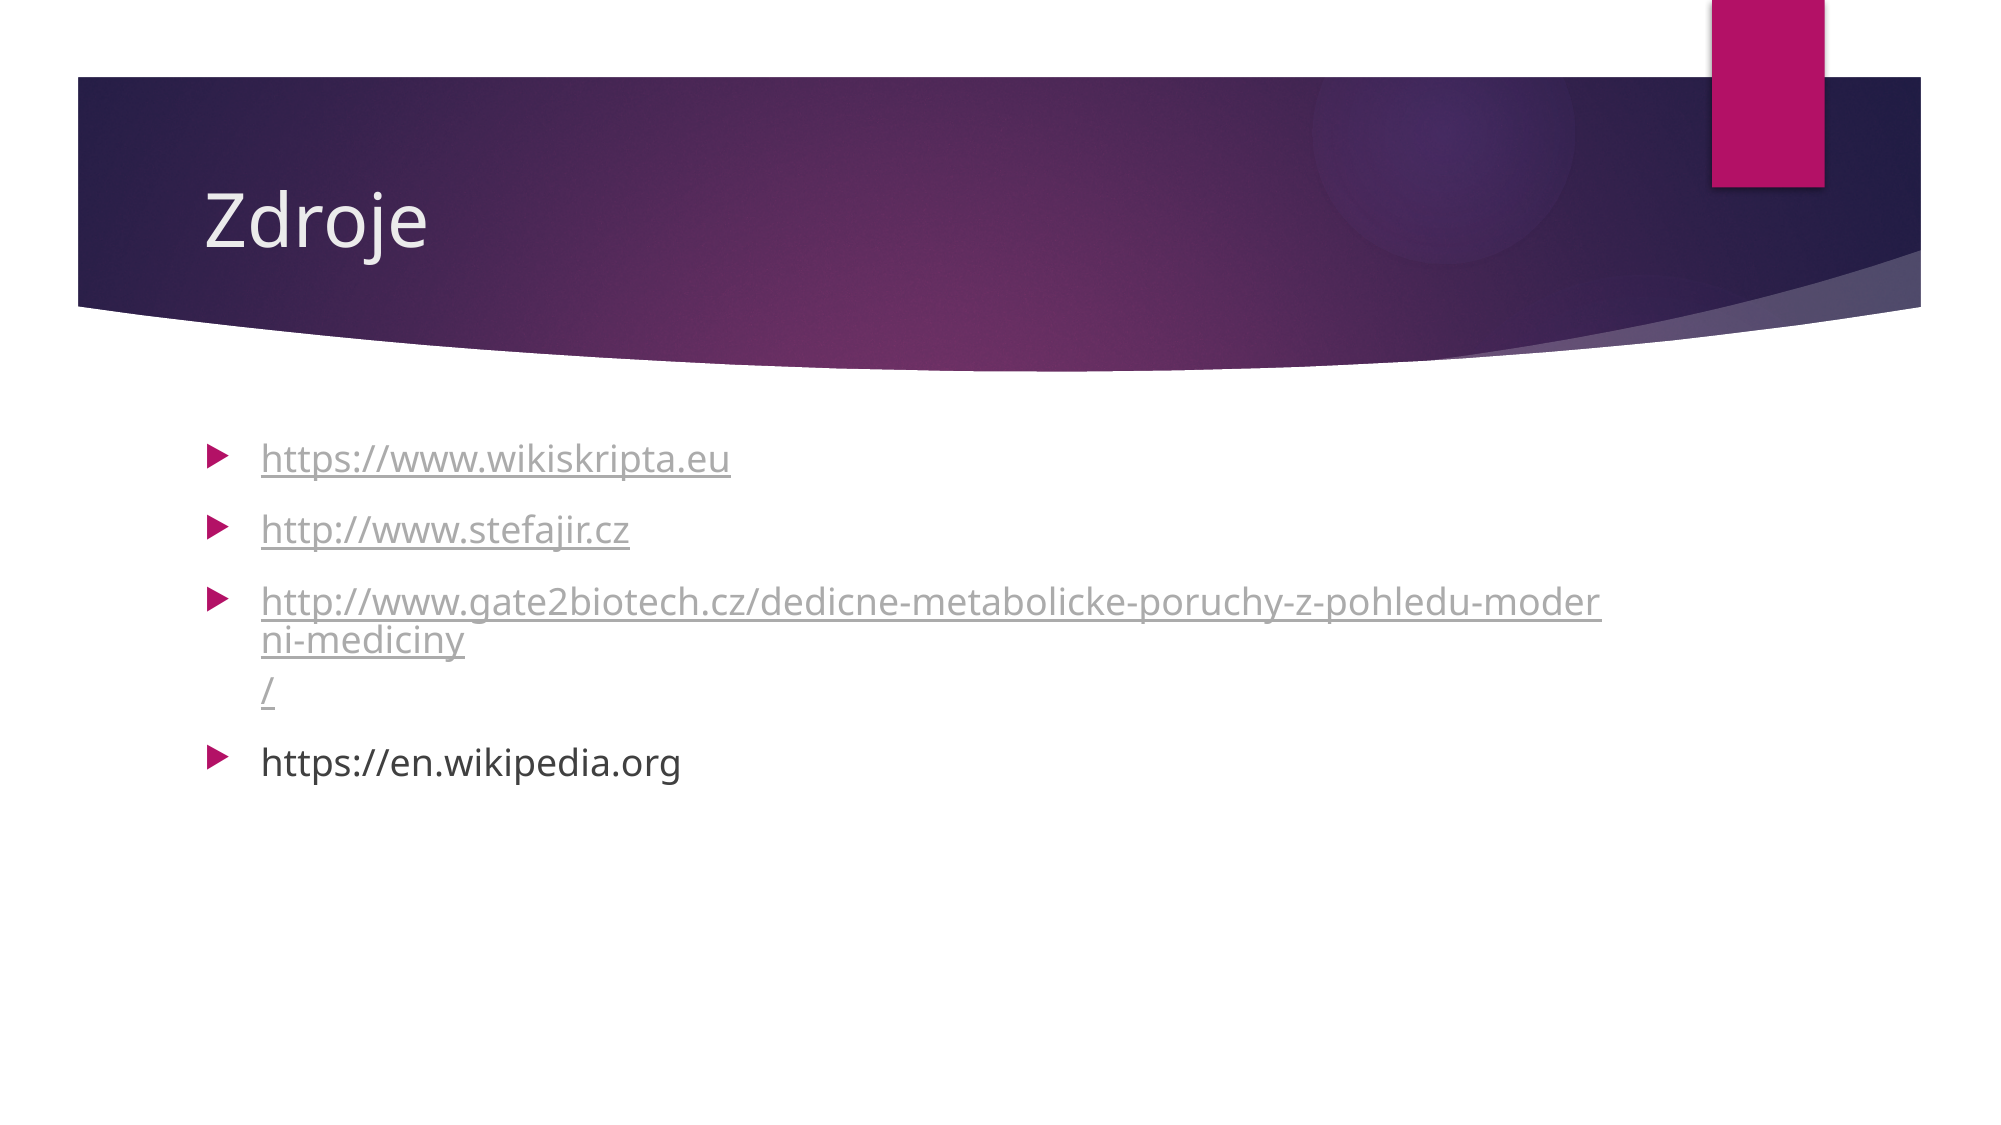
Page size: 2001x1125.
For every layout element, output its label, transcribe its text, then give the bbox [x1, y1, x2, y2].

list https://www.wikiskripta.eu http://www.stefajir.cz http://www.gate2biotech.cz/dedicne-metabolicke-poruchy-z-pohledu-moderni-mediciny/ https://en.wikipedia.org [189, 427, 1638, 988]
title Zdroje [189, 159, 1627, 276]
